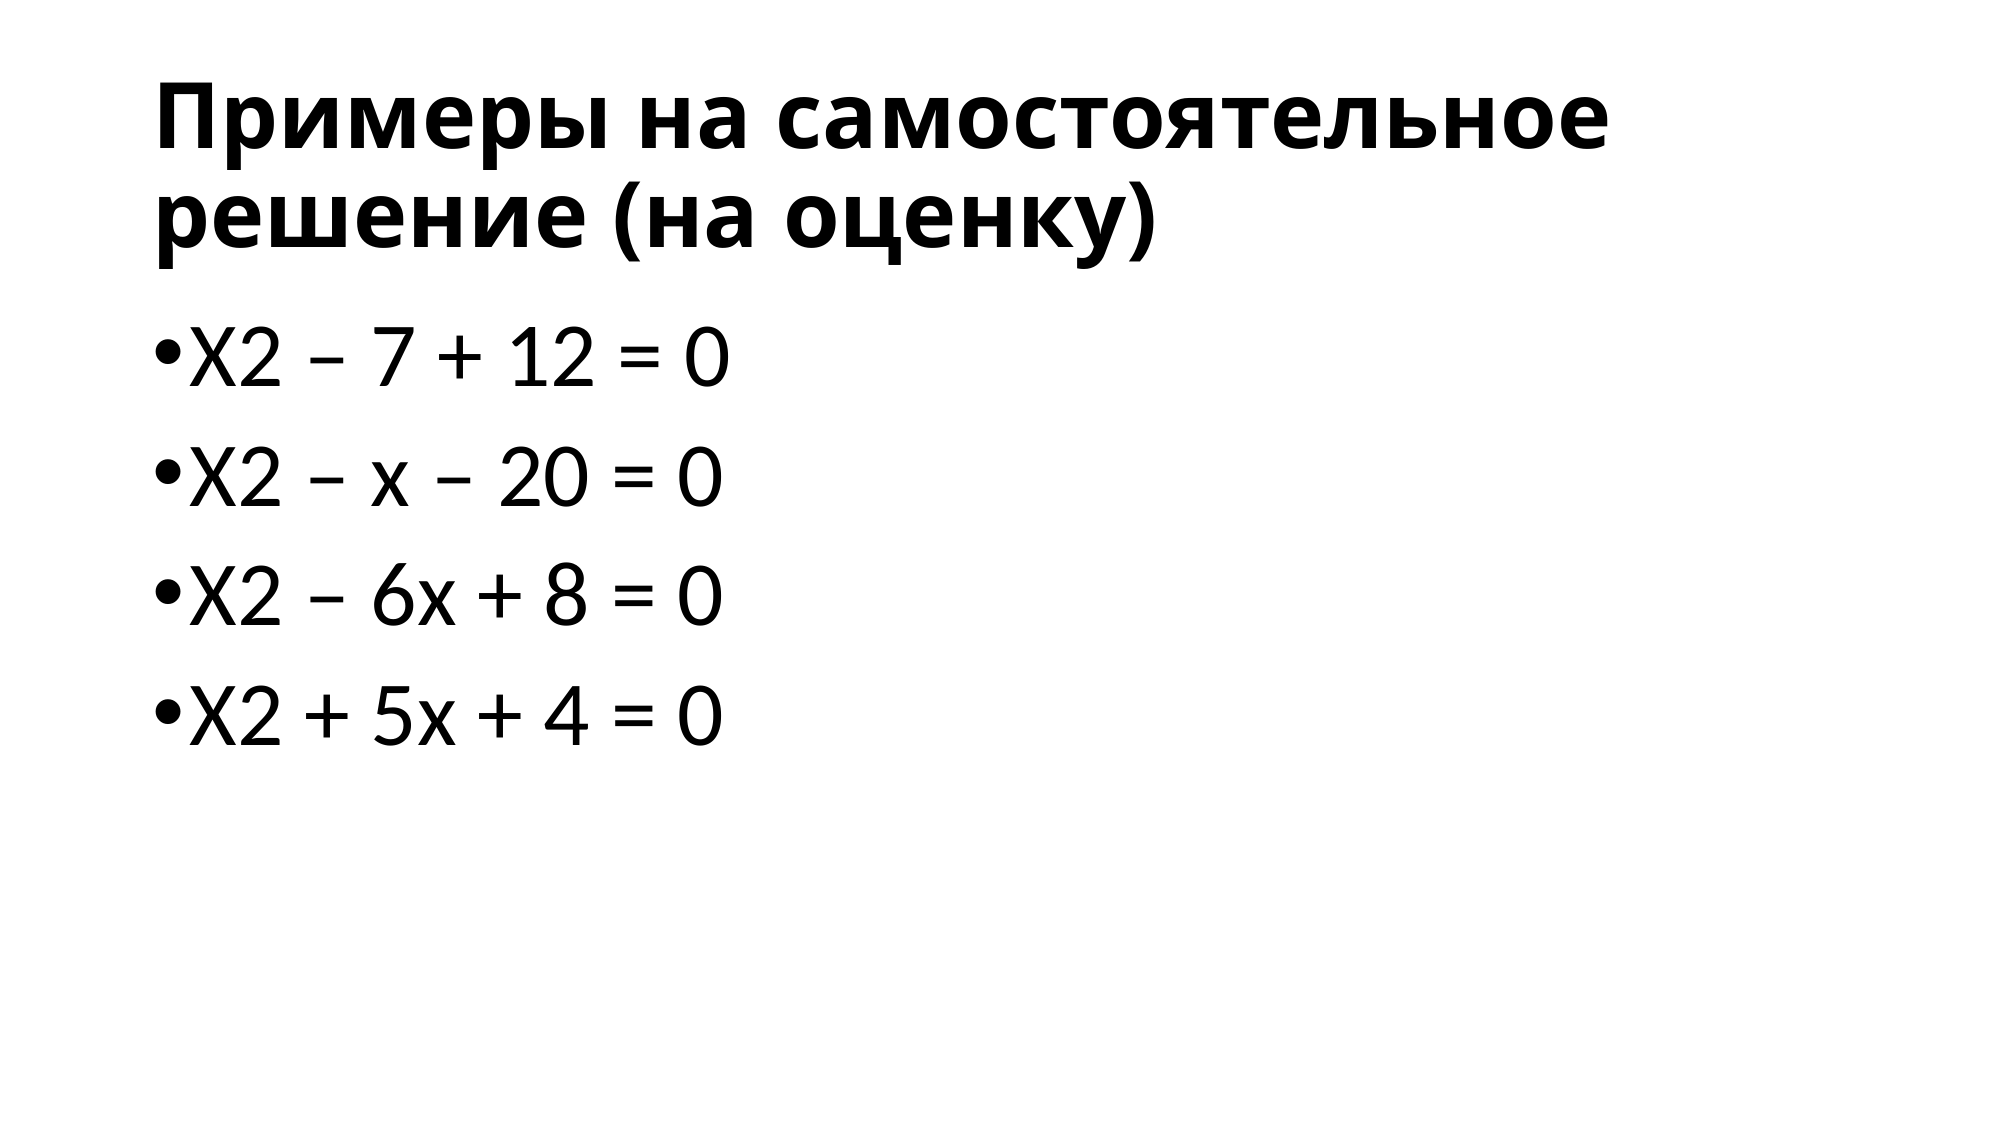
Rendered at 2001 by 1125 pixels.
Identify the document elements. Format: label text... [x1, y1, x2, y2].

list Х2 – 7 + 12 = 0 Х2 – х – 20 = 0 Х2 – 6х + 8 = 0 Х2 + 5х + 4 = 0 [137, 299, 1863, 1014]
title Примеры на самостоятельное решение (на оценку) [137, 59, 1863, 278]
